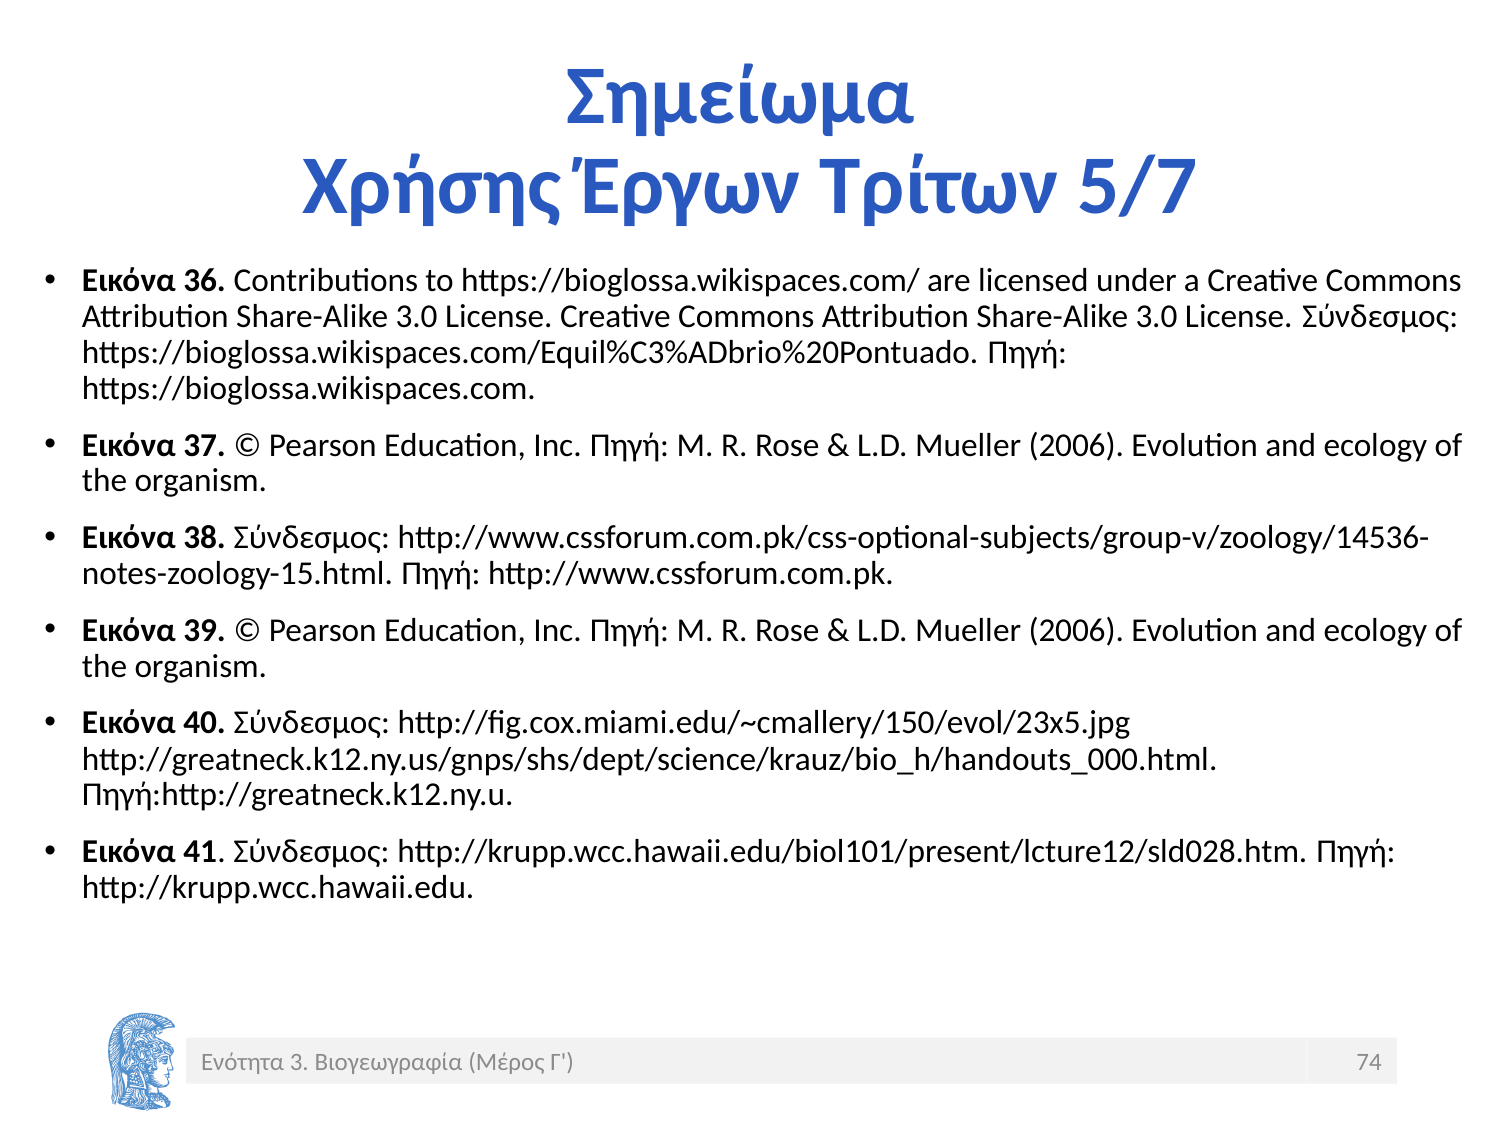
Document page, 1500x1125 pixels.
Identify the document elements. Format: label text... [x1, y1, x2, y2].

picture [103, 1011, 186, 1114]
slide_number 74 [1306, 1037, 1397, 1084]
title Σημείωμα Χρήσης Έργων Τρίτων 5/7 [0, 47, 1500, 236]
footer Ενότητα 3. Βιογεωγραφία (Μέρος Γ') [186, 1037, 1306, 1084]
list Εικόνα 36. Contributions to https://bioglossa.wikispaces.com/ are licensed under a Creative Commons Attribution Share-Alike 3.0 License. Creative Commons Attribution Share-Alike 3.0 License. Σύνδεσμος: https://bioglossa.wikispaces.com/Equil%C3%ADbrio%20Pontuado. Πηγή: https://bioglossa.wikispaces.com. Εικόνα 37. © Pearson Education, Inc. Πηγή: M. R. Rose & L.D. Mueller (2006). Evolution and ecology of the organism. Εικόνα 38. Σύνδεσμος: http://www.cssforum.com.pk/css-optional-subjects/group-v/zoology/14536-notes-zoology-15.html. Πηγή: http://www.cssforum.com.pk. Εικόνα 39. © Pearson Education, Inc. Πηγή: M. R. Rose & L.D. Mueller (2006). Evolution and ecology of the organism. Eικόνα 40. Σύνδεσμος: http://fig.cox.miami.edu/~cmallery/150/evol/23x5.jpg http://greatneck.k12.ny.us/gnps/shs/dept/science/krauz/bio_h/handouts_000.html. Πηγή:http://greatneck.k12.ny.u. Εικόνα 41. Σύνδεσμος: http://krupp.wcc.hawaii.edu/biol101/present/lcture12/sld028.htm. Πηγή: http://krupp.wcc.hawaii.edu. [29, 255, 1483, 998]
